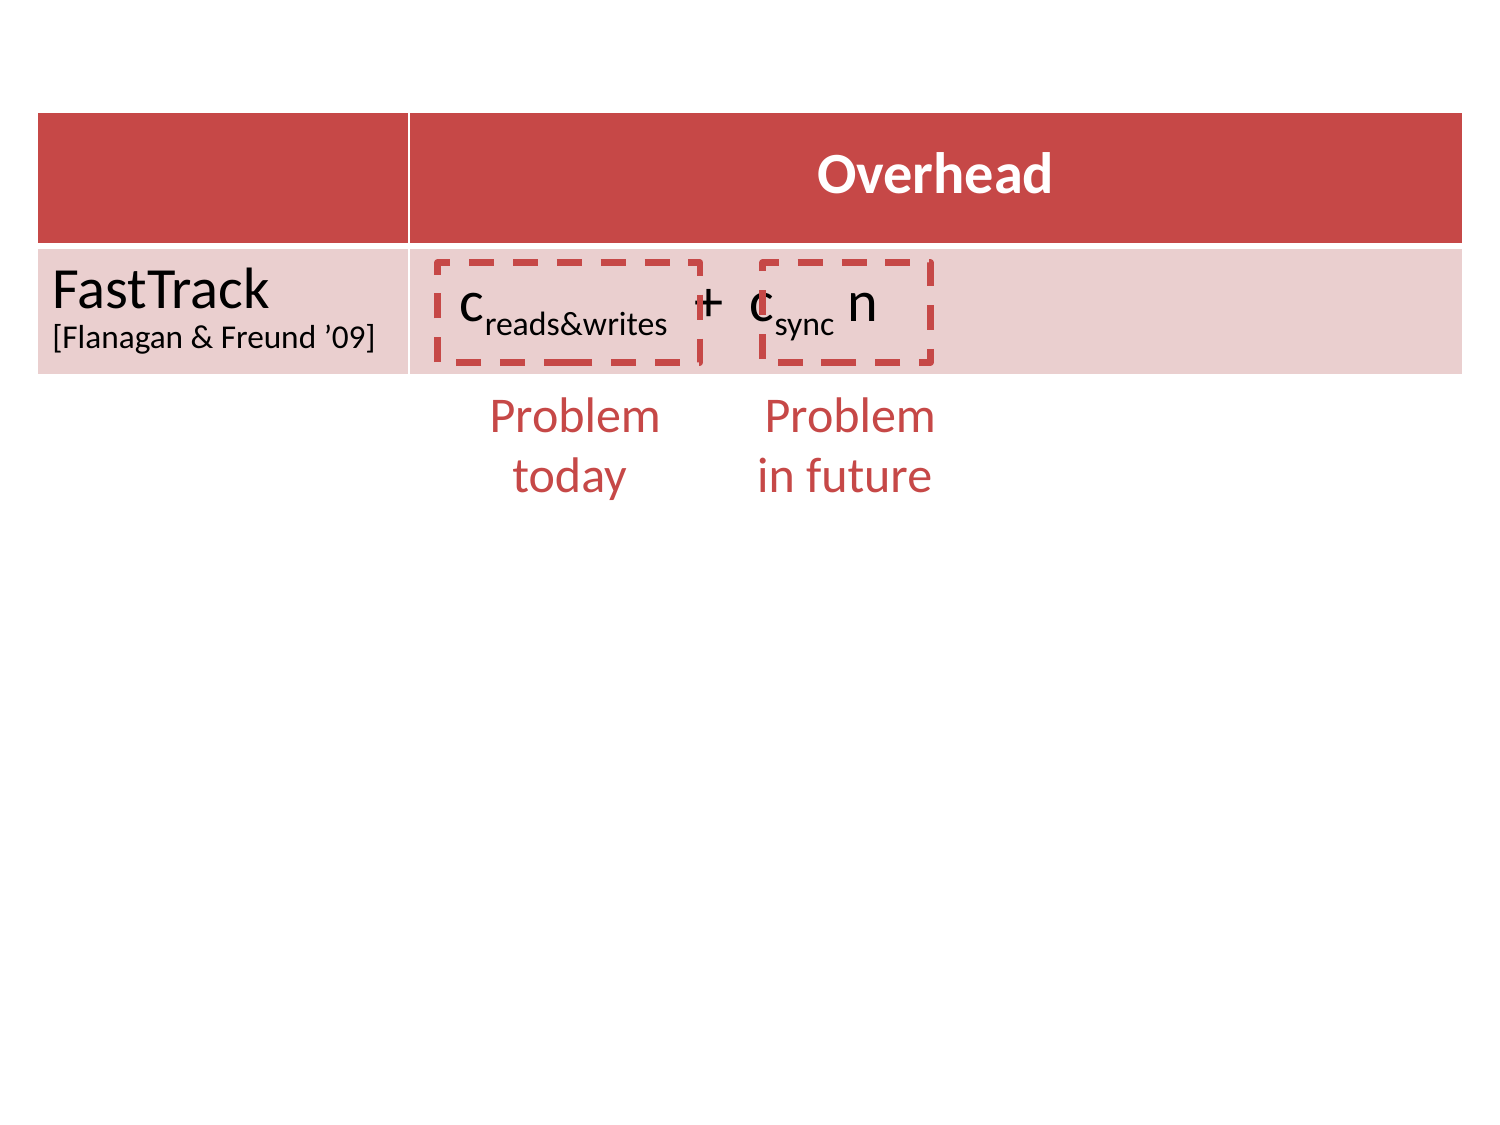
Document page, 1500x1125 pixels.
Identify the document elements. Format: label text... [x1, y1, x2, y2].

table_cell FastTrack [Flanagan & Freund ’09] [38, 249, 408, 374]
text_box Problem in future [738, 374, 951, 510]
text_box [434, 259, 704, 366]
table_header [38, 113, 408, 243]
table_cell creads&writes + csync n [410, 249, 1462, 374]
table_header Overhead [410, 113, 1462, 243]
text_box [759, 259, 934, 366]
text_box Problem today [463, 374, 677, 510]
